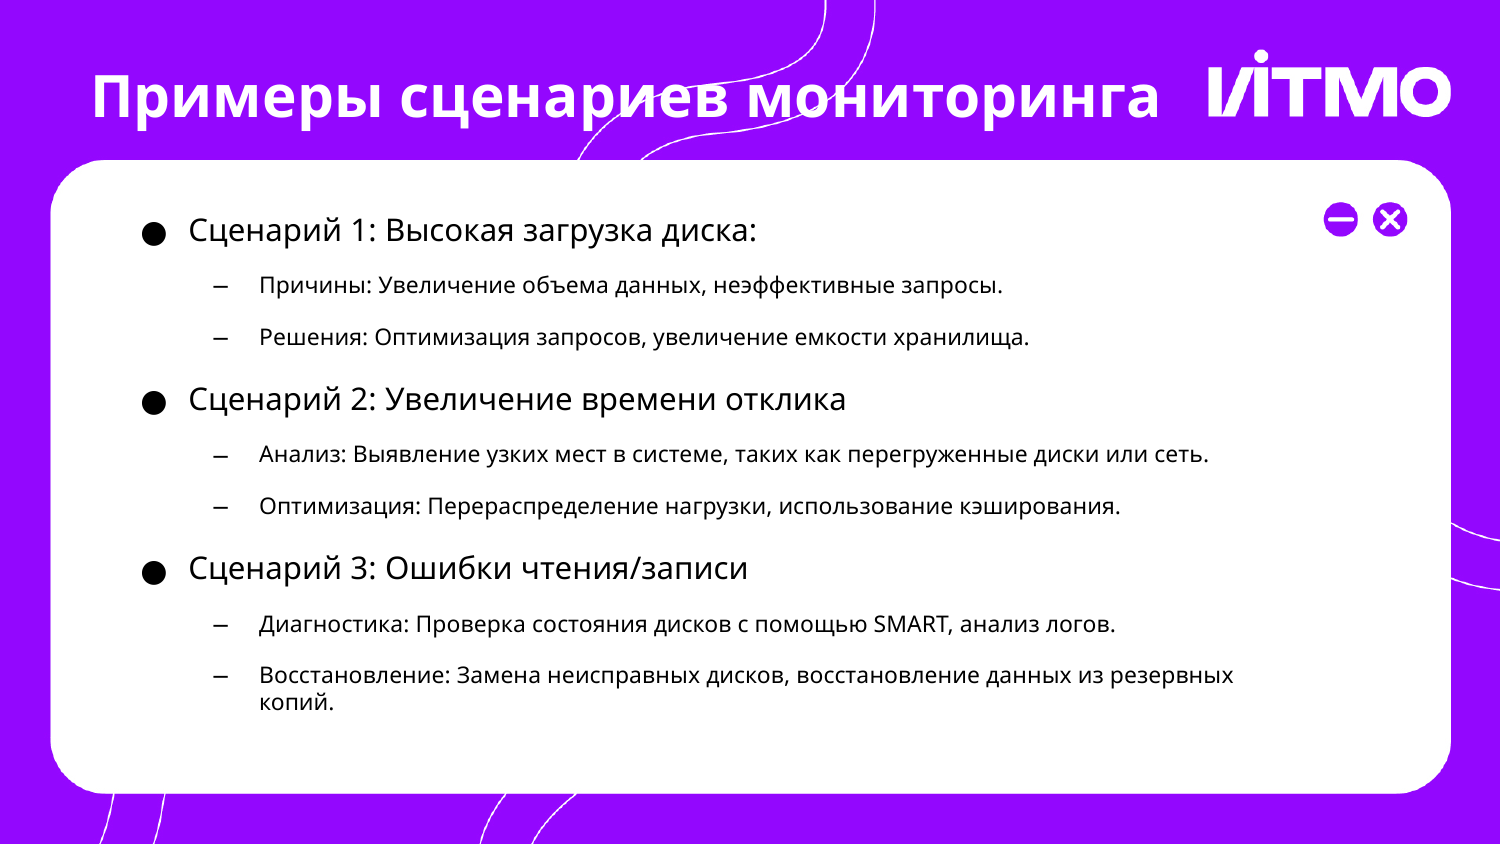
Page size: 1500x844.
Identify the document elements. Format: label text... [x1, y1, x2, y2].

title Примеры сценариев мониторинга [75, 50, 1195, 137]
list Сценарий 1: Высокая загрузка диска: Причины: Увеличение объема данных, неэффективные запросы. Решения: Оптимизация запросов, увеличение емкости хранилища. Сценарий 2: Увеличение времени отклика Анализ: Выявление узких мест в системе, таких как перегруженные диски или сеть. Оптимизация: Перераспределение нагрузки, использование кэширования. Сценарий 3: Ошибки чтения/записи Диагностика: Проверка состояния дисков с помощью SMART, анализ логов. Восстановление: Замена неисправных дисков, восстановление данных из резервных копий. [102, 202, 1279, 762]
picture [0, 0, 1500, 844]
